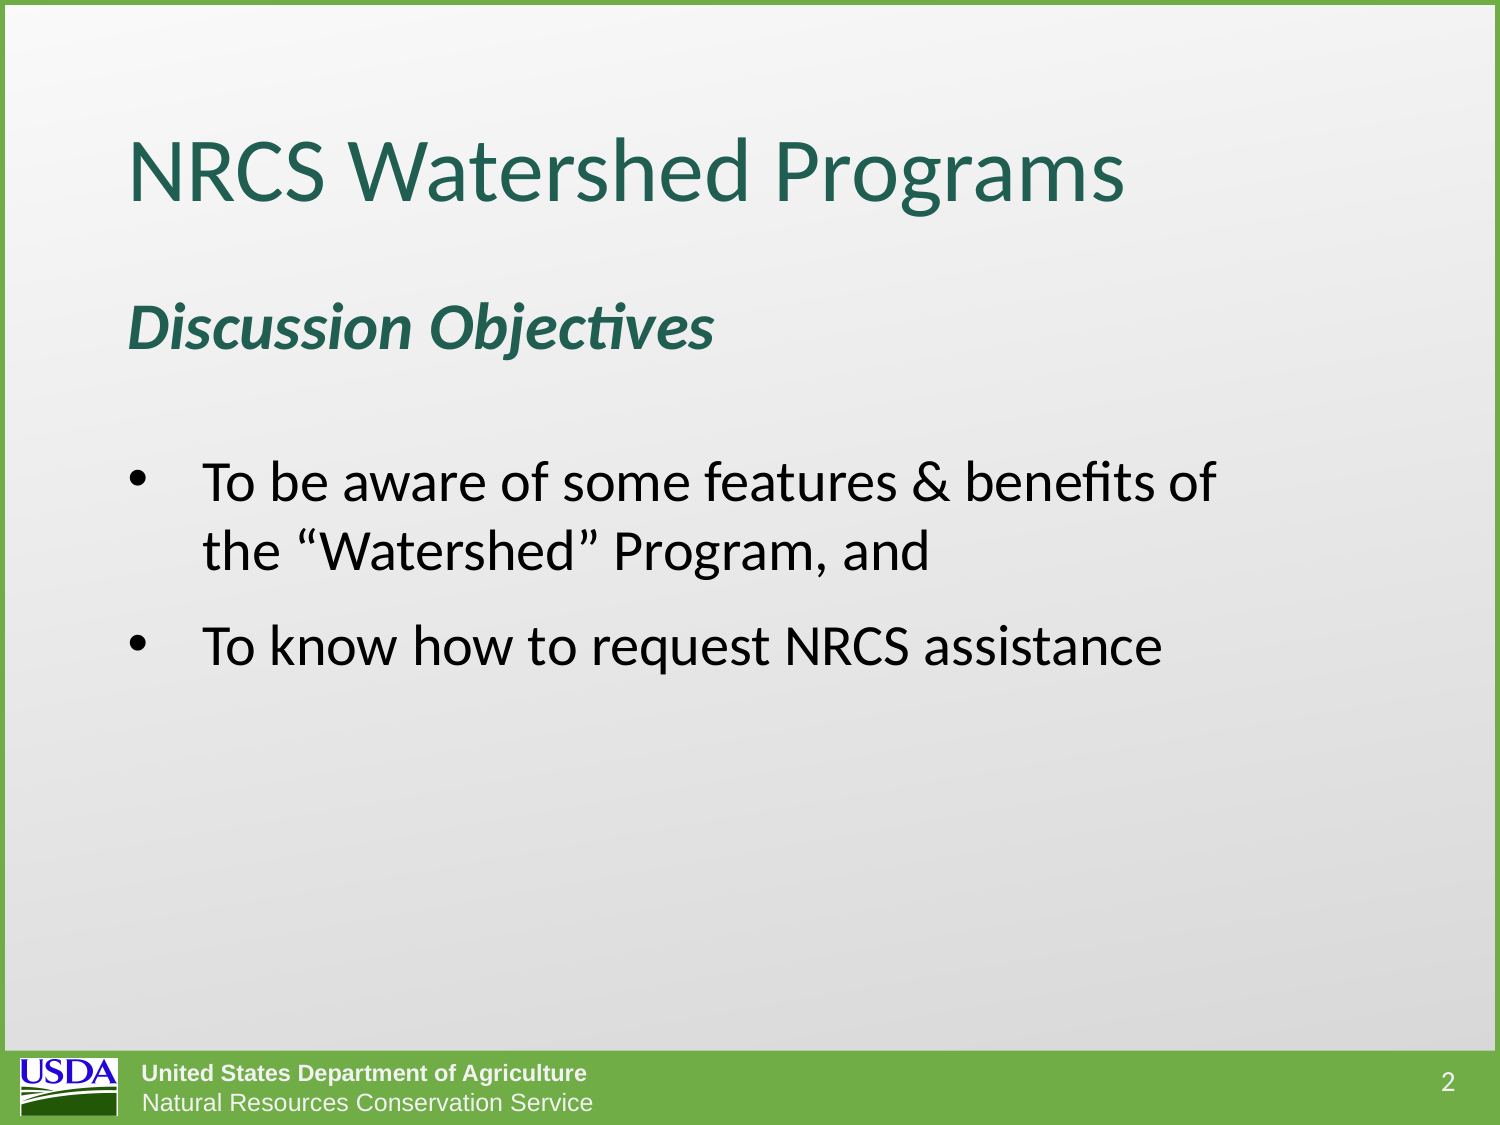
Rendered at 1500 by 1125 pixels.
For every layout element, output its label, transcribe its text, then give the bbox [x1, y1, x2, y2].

subtitle Discussion Objectives To be aware of some features & benefits of the “Watershed” Program, and To know how to request NRCS assistance [112, 275, 1290, 860]
picture [20, 1058, 118, 1116]
title NRCS Watershed Programs [112, 85, 1388, 244]
text_box 2 [1378, 1054, 1471, 1115]
